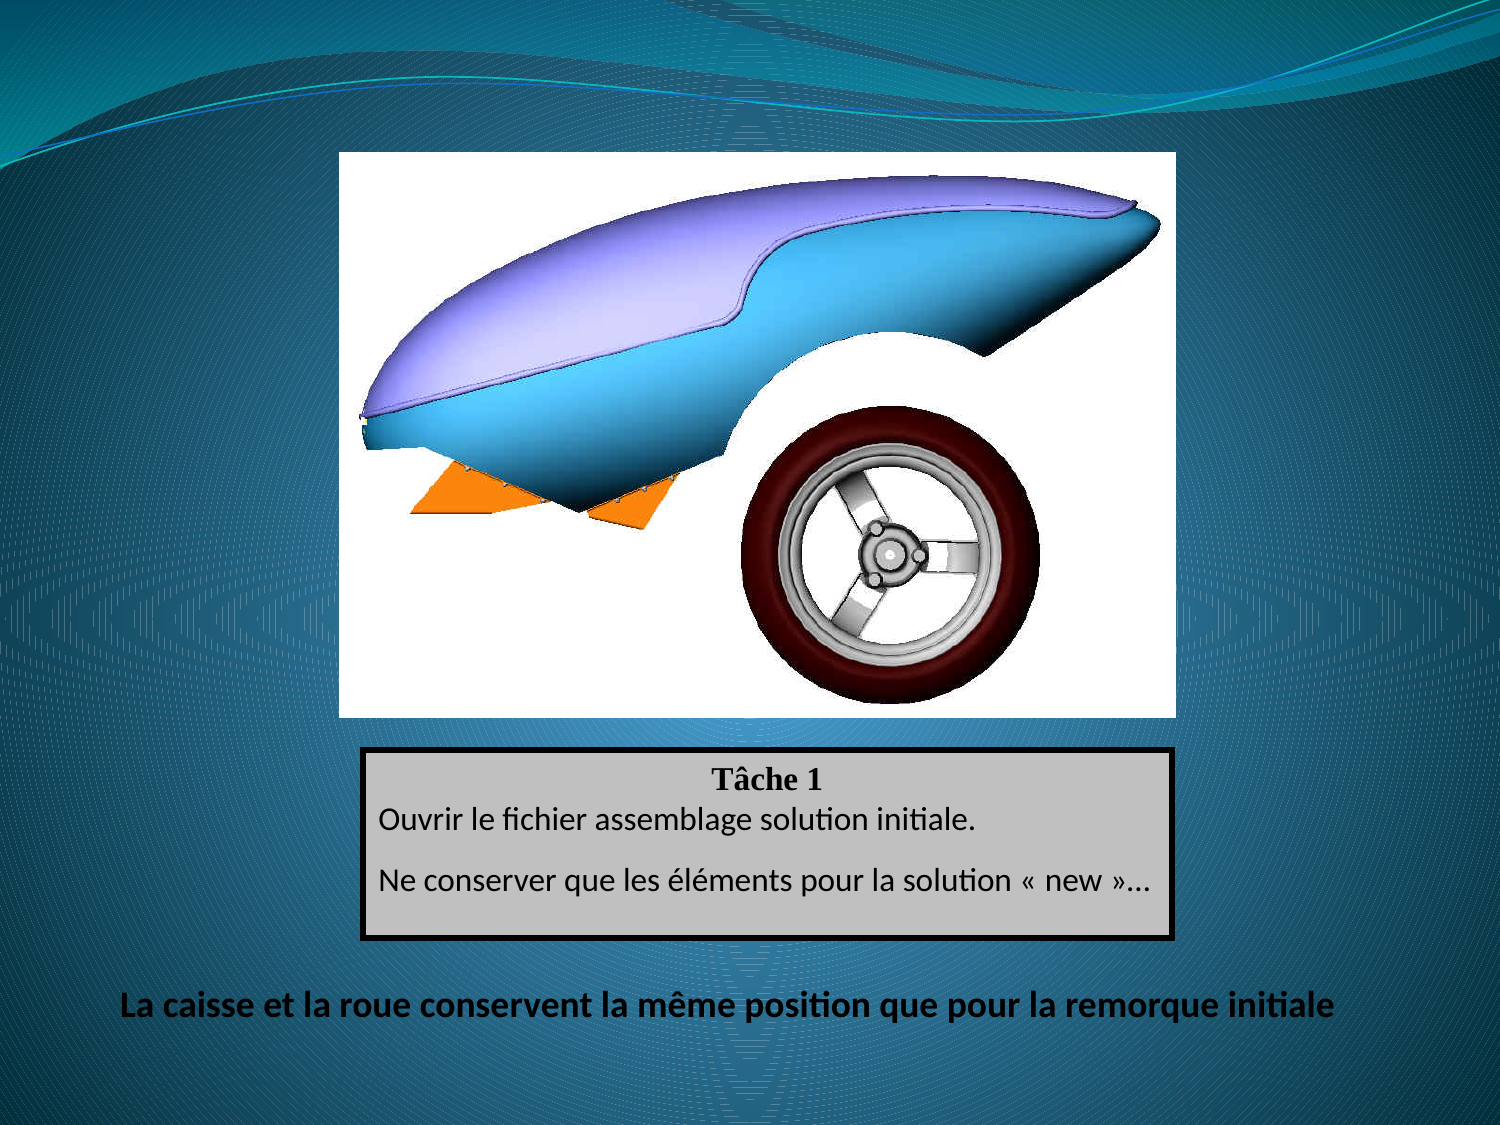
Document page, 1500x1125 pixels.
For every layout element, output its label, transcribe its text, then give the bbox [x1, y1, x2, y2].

text_box Tâche 1 Ouvrir le fichier assemblage solution initiale. Ne conserver que les éléments pour la solution « new »… [363, 750, 1172, 938]
picture [339, 152, 1176, 718]
text_box La caisse et la roue conservent la même position que pour la remorque initiale [105, 972, 1395, 1033]
